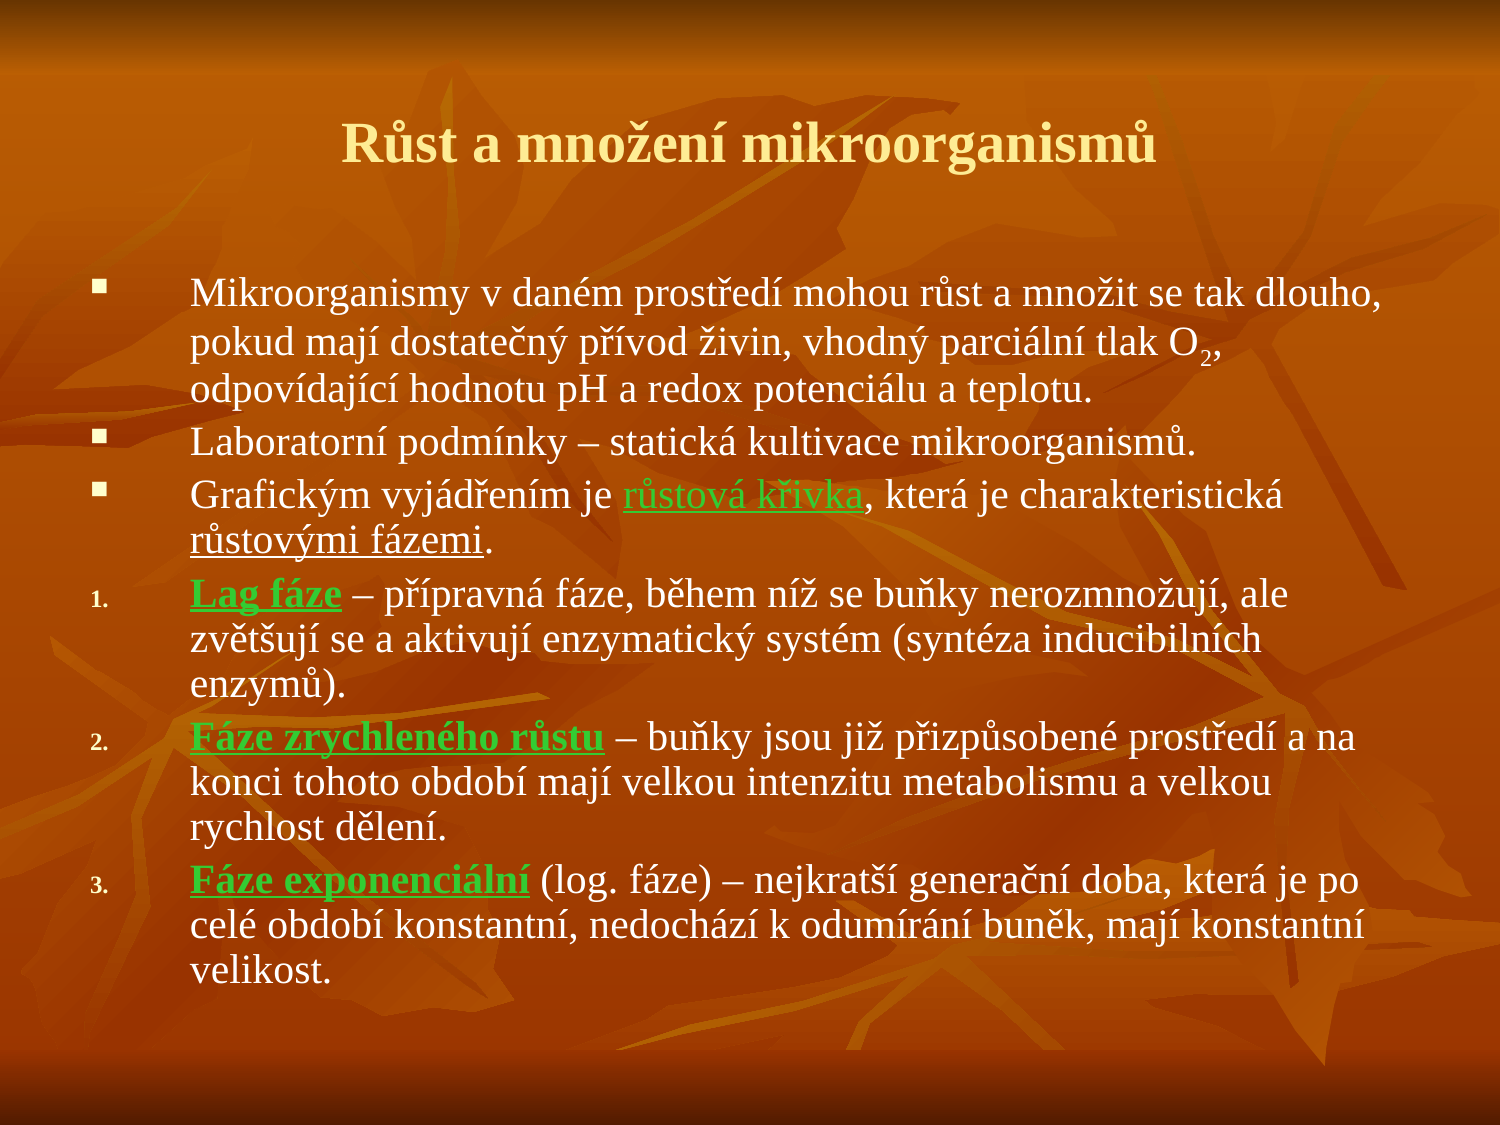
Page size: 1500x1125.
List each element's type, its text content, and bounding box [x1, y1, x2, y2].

title Růst a množení mikroorganismů [75, 45, 1425, 234]
list Mikroorganismy v daném prostředí mohou růst a množit se tak dlouho, pokud mají dostatečný přívod živin, vhodný parciální tlak O2, odpovídající hodnotu pH a redox potenciálu a teplotu. Laboratorní podmínky – statická kultivace mikroorganismů. Grafickým vyjádřením je růstová křivka, která je charakteristická růstovými fázemi. Lag fáze – přípravná fáze, během níž se buňky nerozmnožují, ale zvětšují se a aktivují enzymatický systém (syntéza inducibilních enzymů). Fáze zrychleného růstu – buňky jsou již přizpůsobené prostředí a na konci tohoto období mají velkou intenzitu metabolismu a velkou rychlost dělení. Fáze exponenciální (log. fáze) – nejkratší generační doba, která je po celé období konstantní, nedochází k odumírání buněk, mají konstantní velikost. [75, 262, 1425, 1006]
